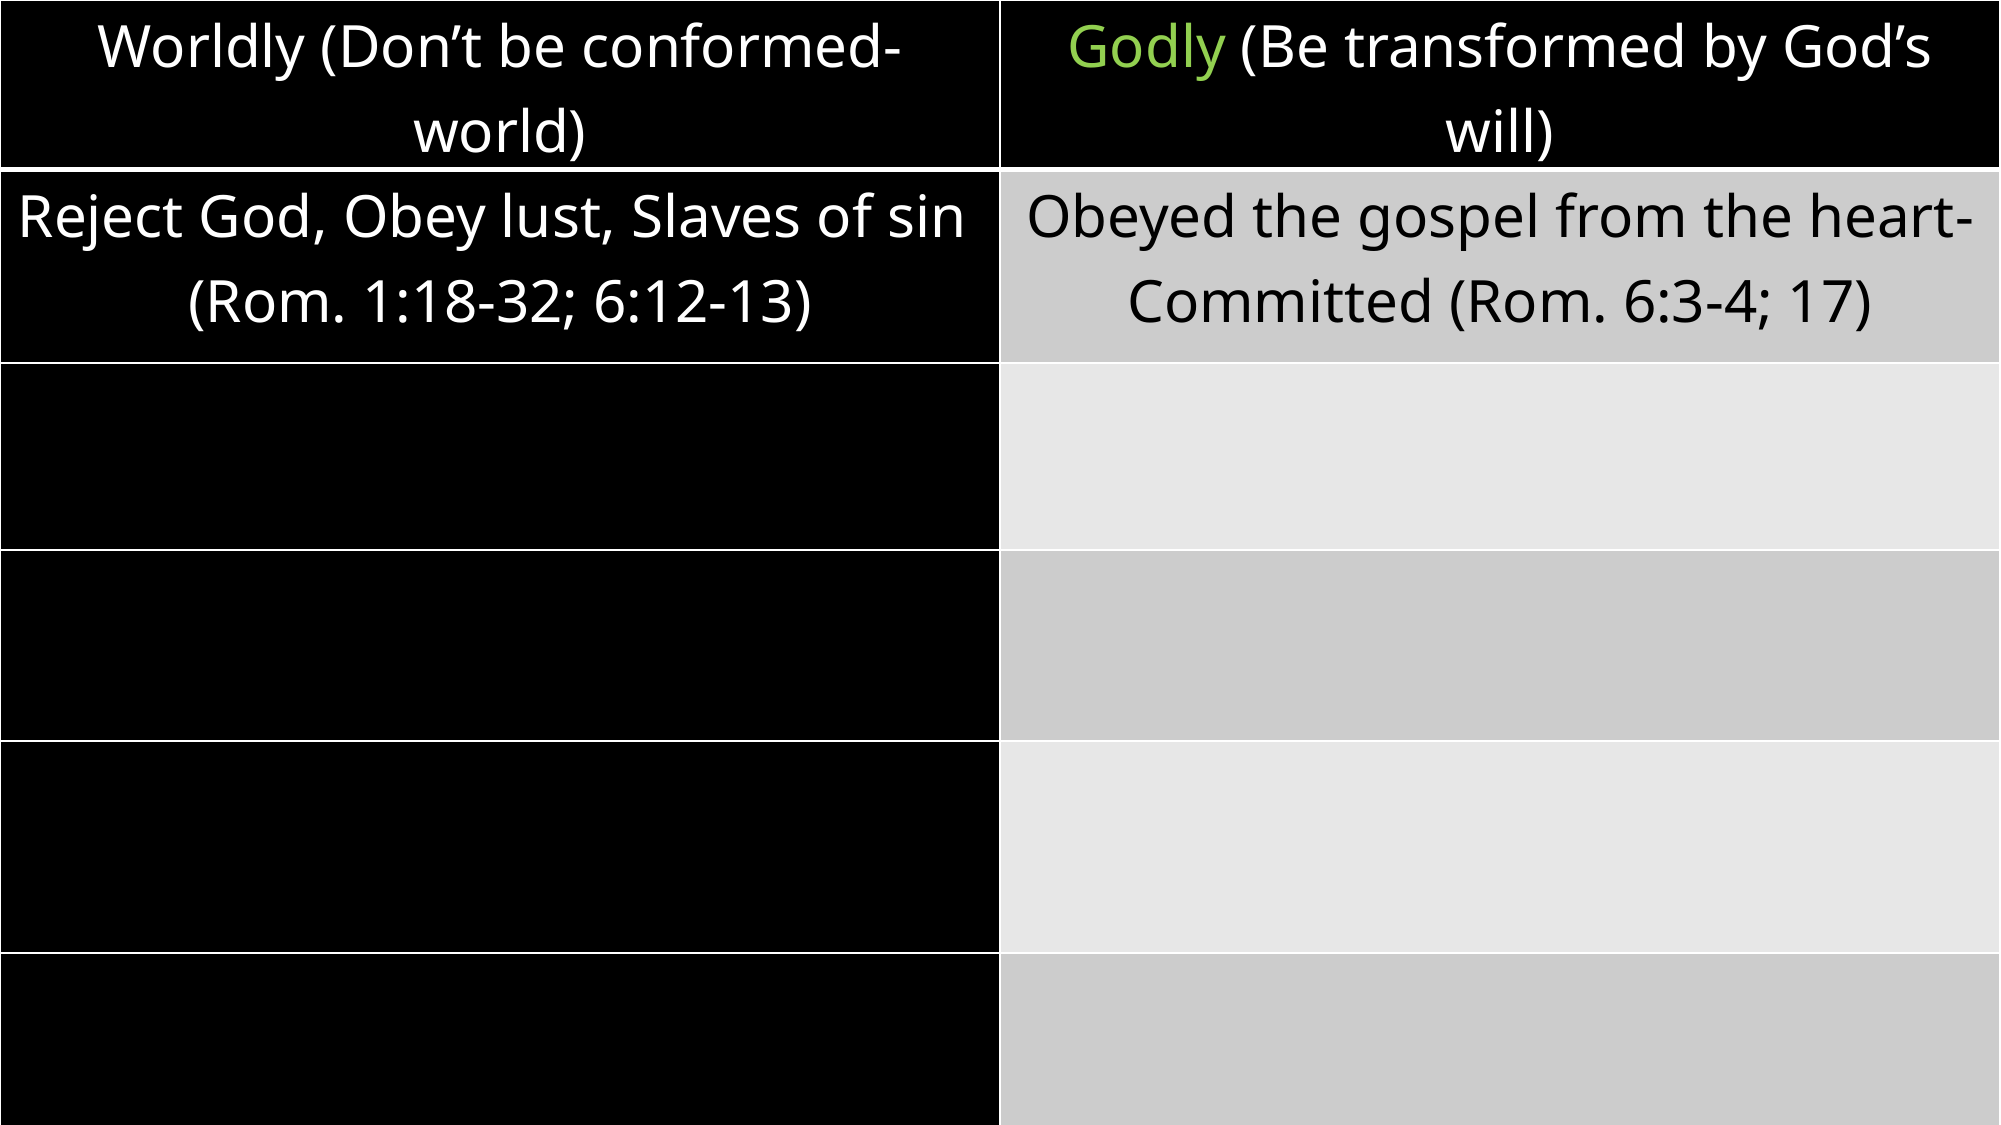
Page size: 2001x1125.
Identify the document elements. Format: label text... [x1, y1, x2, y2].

table_cell [1001, 364, 1999, 549]
table_cell [1, 551, 999, 740]
table_header Worldly (Don’t be conformed- world) [1, 1, 999, 167]
table_cell Obeyed the gospel from the heart- Committed (Rom. 6:3-4; 17) [1001, 172, 1999, 362]
table_cell [1, 364, 999, 549]
table_cell [1001, 551, 1999, 740]
table_cell [1001, 954, 1999, 1125]
table_cell [1, 742, 999, 952]
table_cell [1, 954, 999, 1125]
table_header Godly (Be transformed by God’s will) [1001, 1, 1999, 167]
table_cell Reject God, Obey lust, Slaves of sin (Rom. 1:18-32; 6:12-13) [1, 172, 999, 362]
table_cell [1001, 742, 1999, 952]
